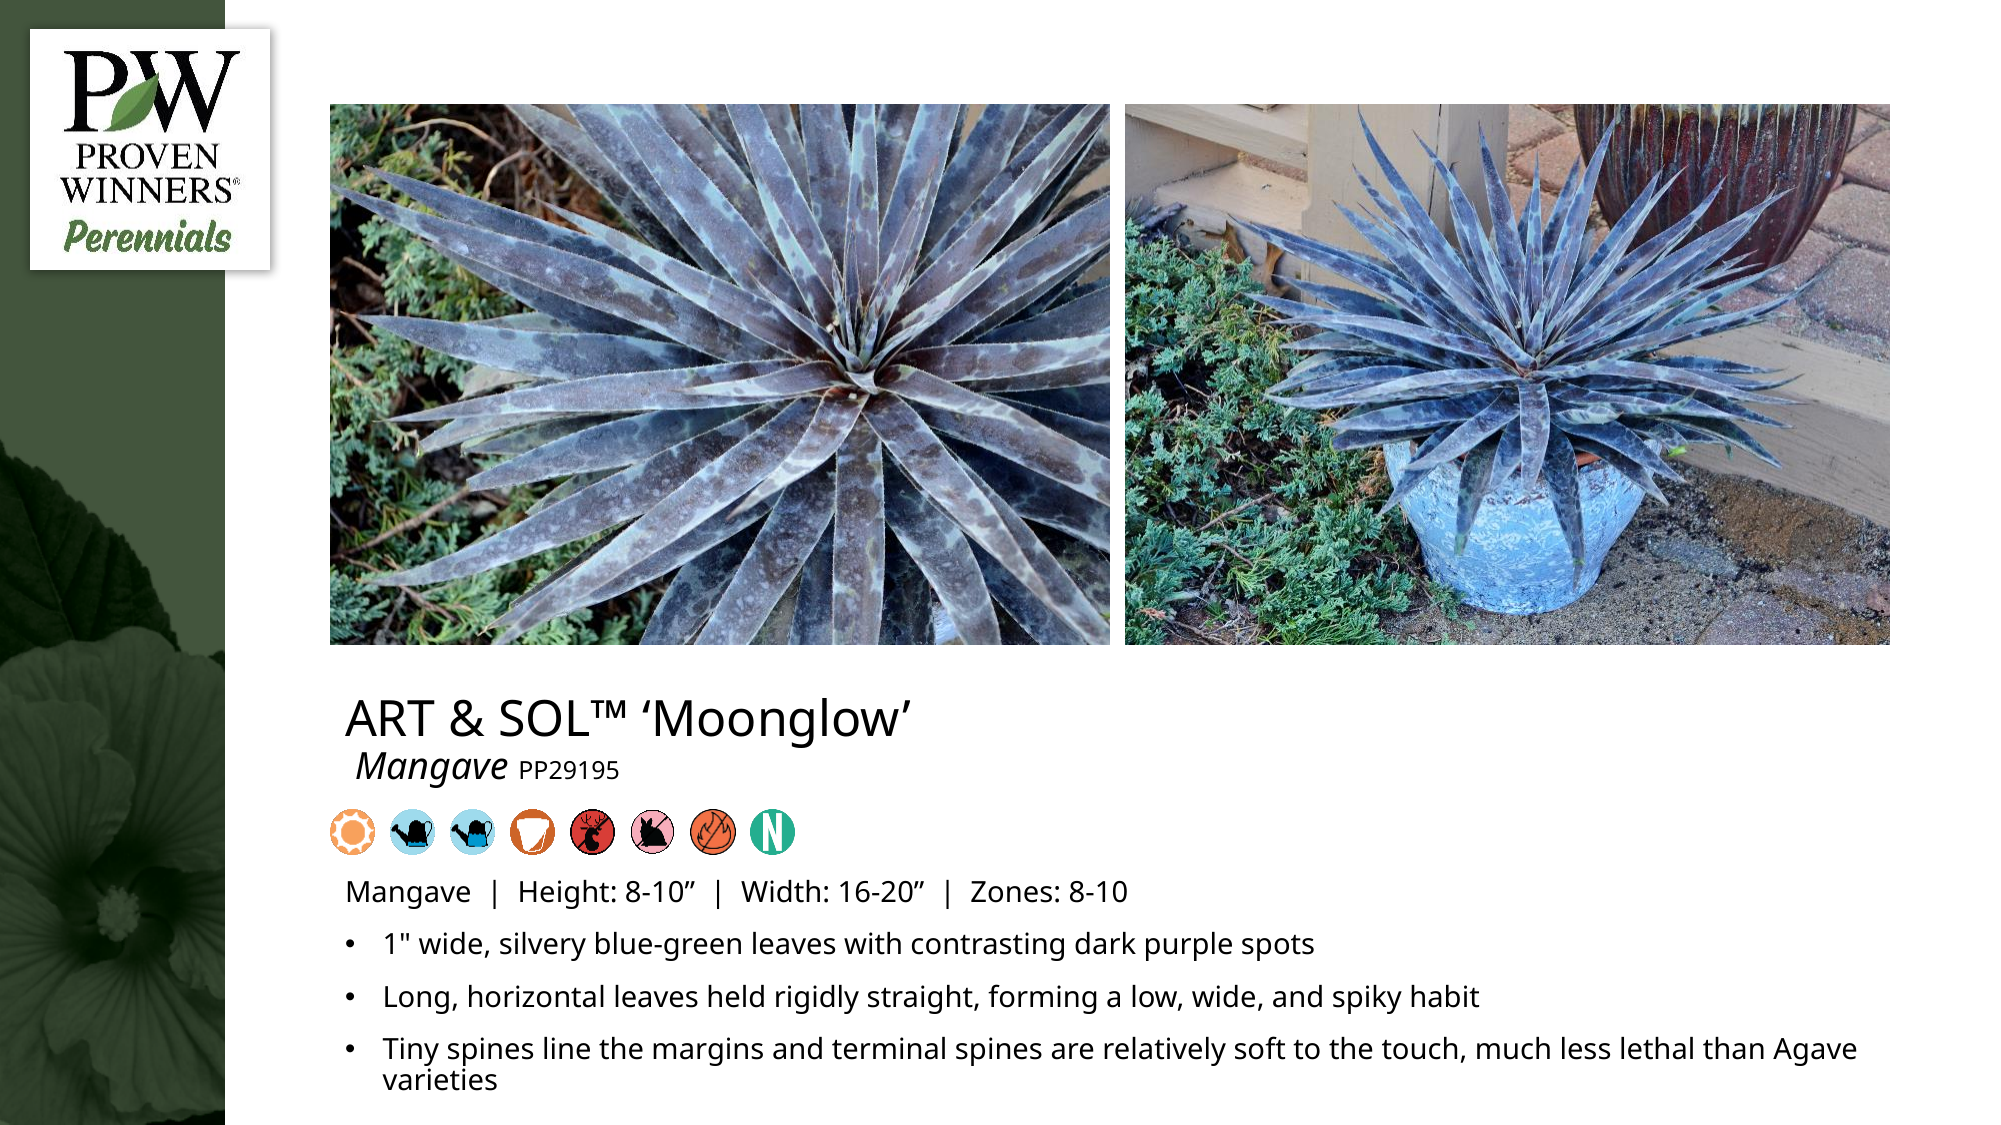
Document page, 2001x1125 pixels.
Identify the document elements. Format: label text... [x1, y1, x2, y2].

picture [509, 809, 556, 856]
picture [569, 809, 616, 856]
title ART & SOL™ ‘Moonglow’ Mangave PP29195 [330, 660, 1890, 795]
picture [749, 809, 796, 856]
picture [1124, 104, 1891, 646]
picture [0, 0, 271, 1125]
picture [389, 809, 436, 856]
picture [629, 809, 676, 856]
picture [329, 809, 375, 856]
list Mangave | Height: 8-10” | Width: 16-20” | Zones: 8-10 1" wide, silvery blue-green leaves with contrasting dark purple spots Long, horizontal leaves held rigidly straight, forming a low, wide, and spiky habit Tiny spines line the margins and terminal spines are relatively soft to the touch, much less lethal than Agave varieties [330, 870, 1890, 1080]
picture [689, 809, 736, 856]
picture [329, 104, 1111, 646]
picture [449, 809, 496, 856]
